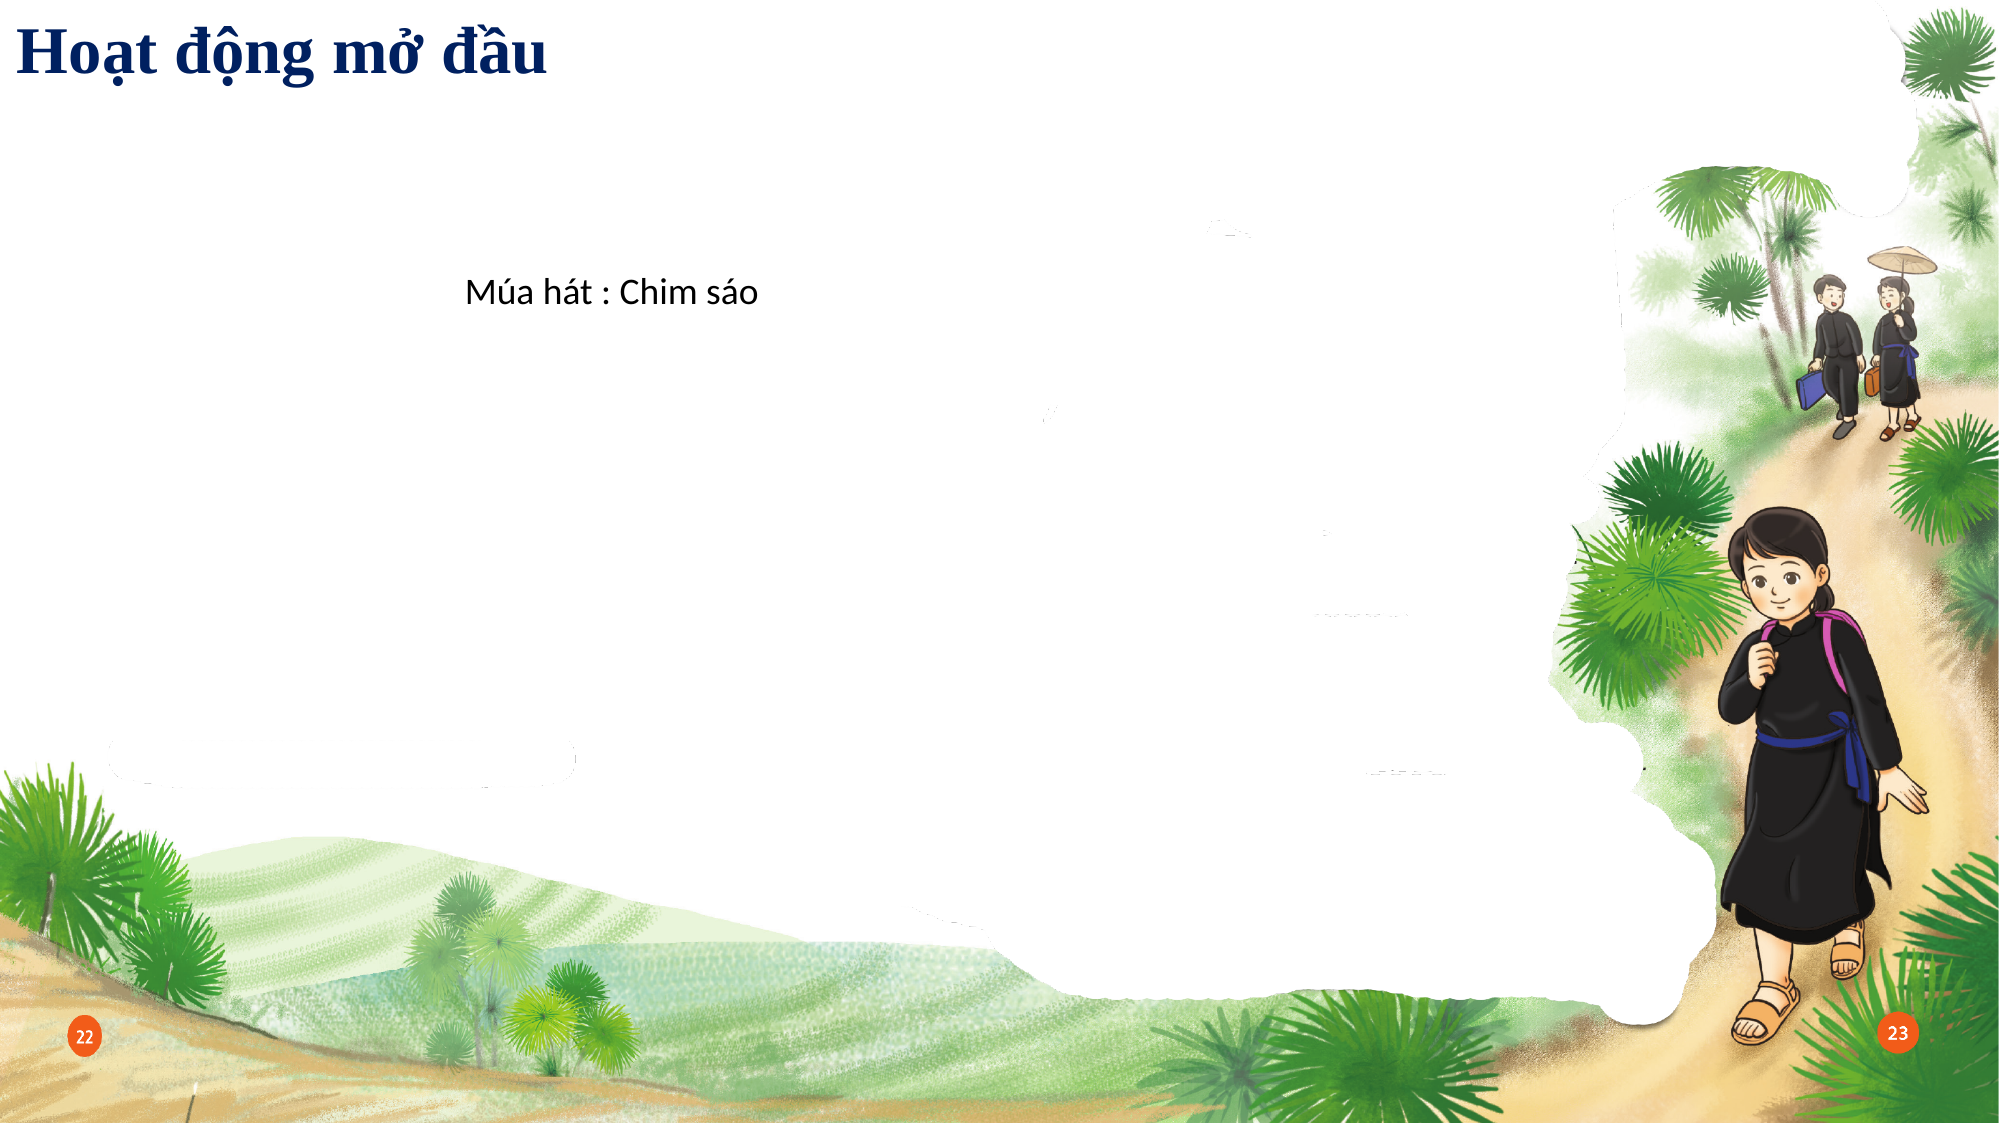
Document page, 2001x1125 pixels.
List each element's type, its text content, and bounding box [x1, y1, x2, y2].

text_box Hoạt động mở đầu [2, 0, 565, 95]
picture [0, 0, 2000, 1125]
text_box Múa hát : Chim sáo [450, 259, 894, 320]
